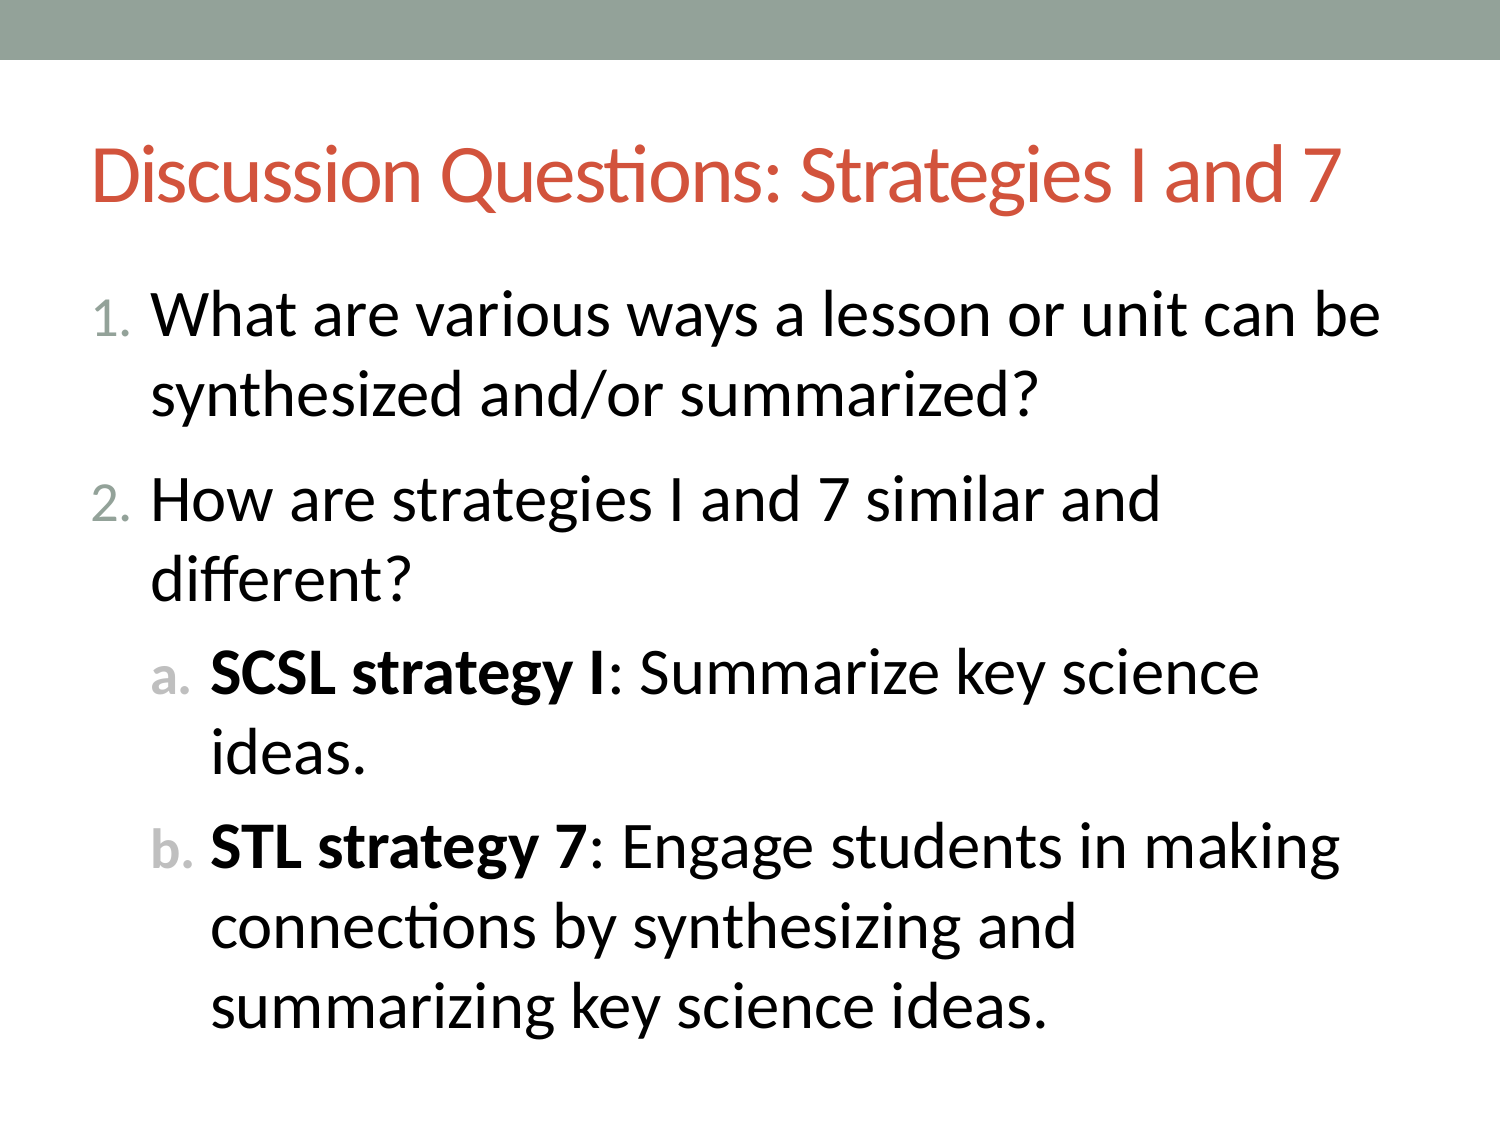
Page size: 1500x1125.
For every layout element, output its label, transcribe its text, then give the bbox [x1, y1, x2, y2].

list What are various ways a lesson or unit can be synthesized and/or summarized? How are strategies I and 7 similar and different? SCSL strategy I: Summarize key science ideas. STL strategy 7: Engage students in making connections by synthesizing and summarizing key science ideas. [75, 262, 1425, 1063]
title Discussion Questions: Strategies I and 7 [75, 87, 1425, 250]
